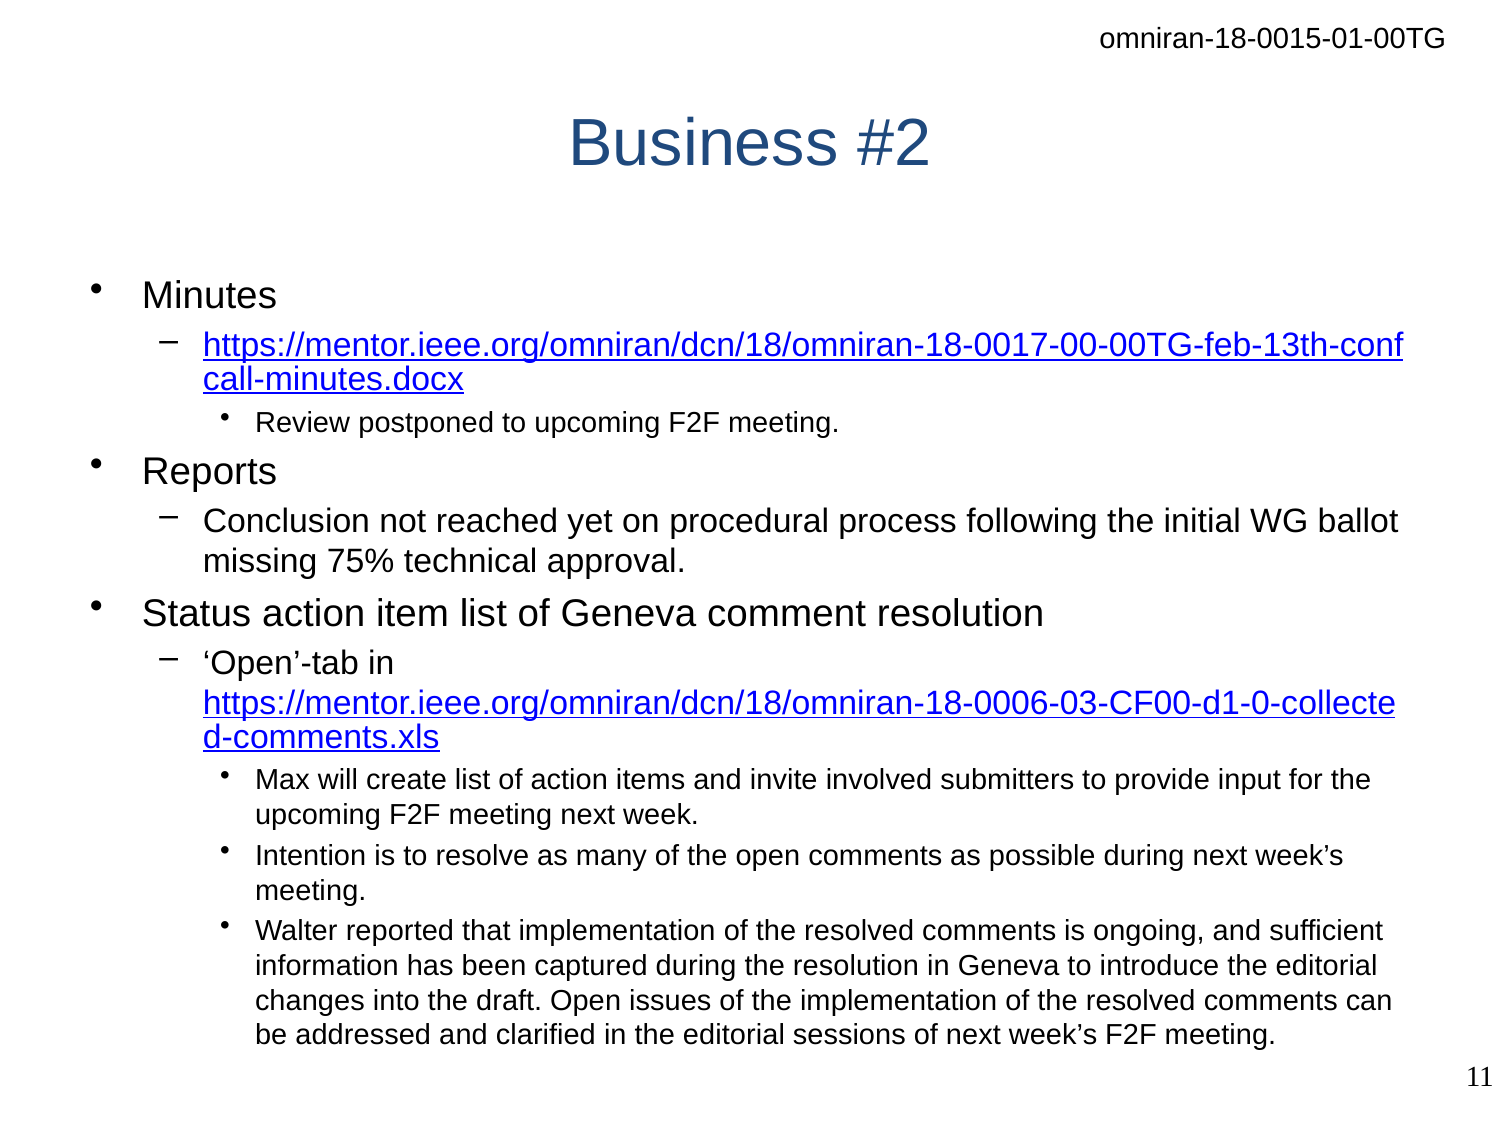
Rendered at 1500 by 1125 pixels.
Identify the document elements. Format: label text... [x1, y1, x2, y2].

list Minutes https://mentor.ieee.org/omniran/dcn/18/omniran-18-0017-00-00TG-feb-13th-confcall-minutes.docx Review postponed to upcoming F2F meeting. Reports Conclusion not reached yet on procedural process following the initial WG ballot missing 75% technical approval. Status action item list of Geneva comment resolution ‘Open’-tab in https://mentor.ieee.org/omniran/dcn/18/omniran-18-0006-03-CF00-d1-0-collected-comments.xls Max will create list of action items and invite involved submitters to provide input for the upcoming F2F meeting next week. Intention is to resolve as many of the open comments as possible during next week’s meeting. Walter reported that implementation of the resolved comments is ongoing, and sufficient information has been captured during the resolution in Geneva to introduce the editorial changes into the draft. Open issues of the implementation of the resolved comments can be addressed and clarified in the editorial sessions of next week’s F2F meeting. [75, 262, 1425, 1005]
title Business #2 [75, 45, 1425, 233]
